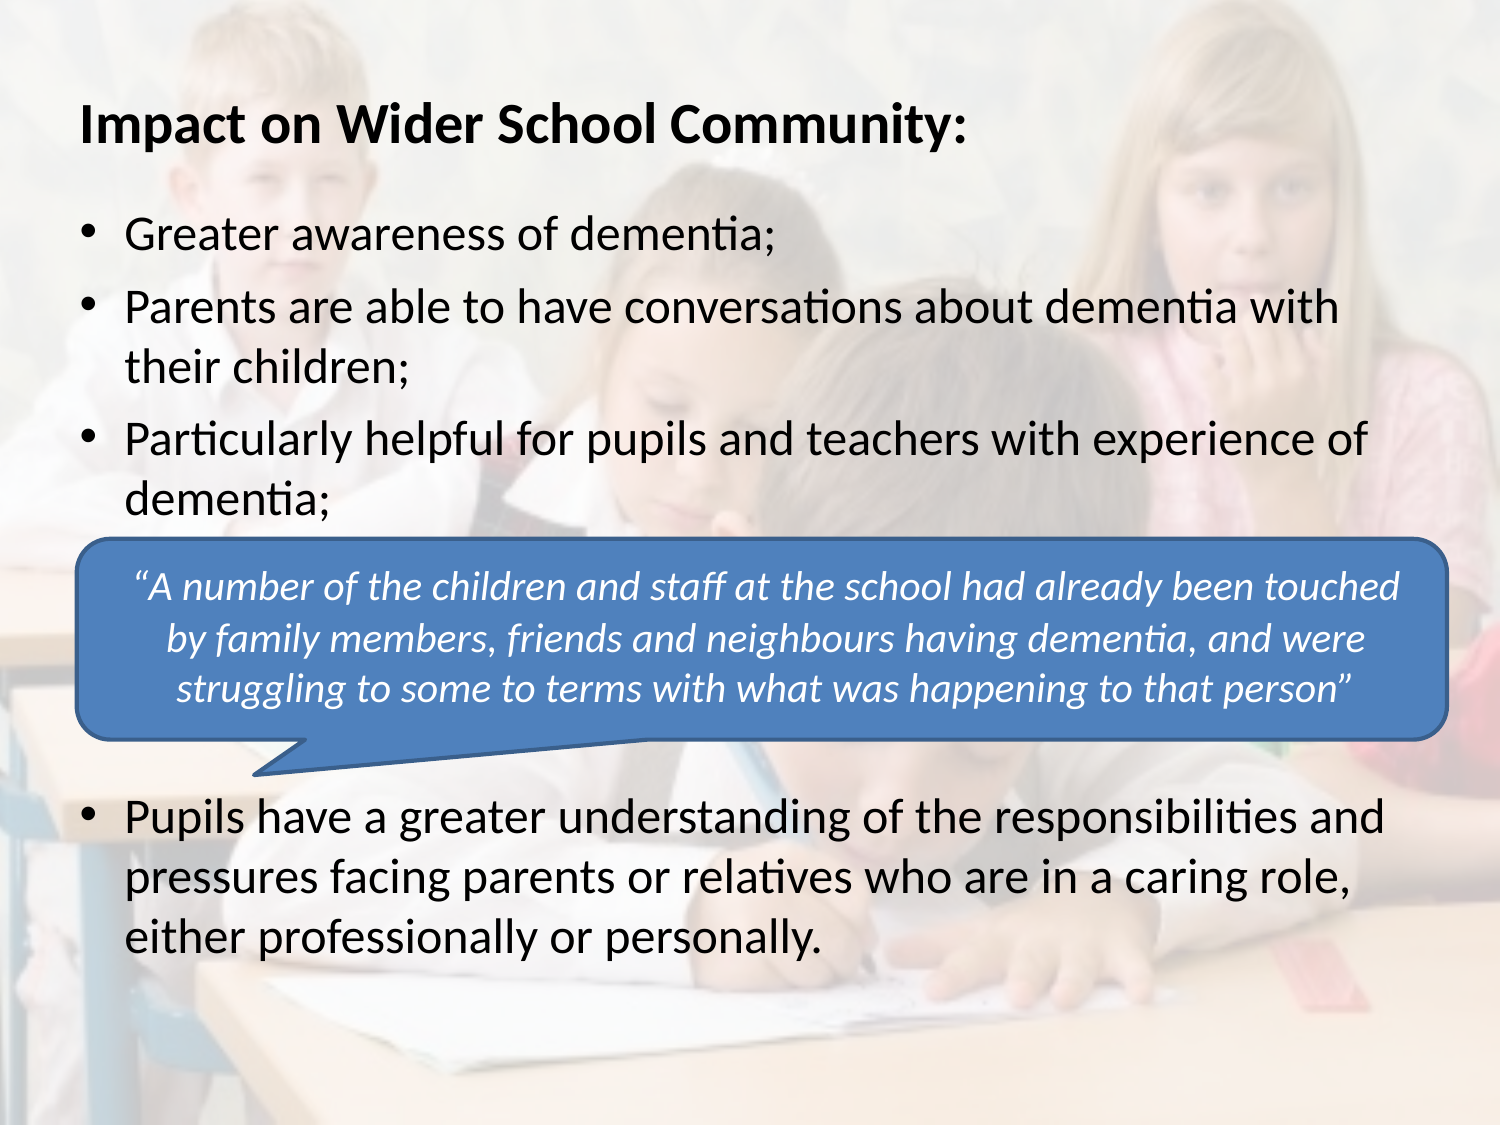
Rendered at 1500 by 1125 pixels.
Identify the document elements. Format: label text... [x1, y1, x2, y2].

text_box [1424, 538, 1450, 741]
text_box Impact on Wider School Community: Greater awareness of dementia; Parents are able to have conversations about dementia with their children; Particularly helpful for pupils and teachers with experience of dementia; “A number of the children and staff at the school had already been touched by family members, friends and neighbours having dementia, and were struggling to some to terms with what was happening to that person” Pupils have a greater understanding of the responsibilities and pressures facing parents or relatives who are in a caring role, either professionally or personally. [64, 78, 1424, 971]
